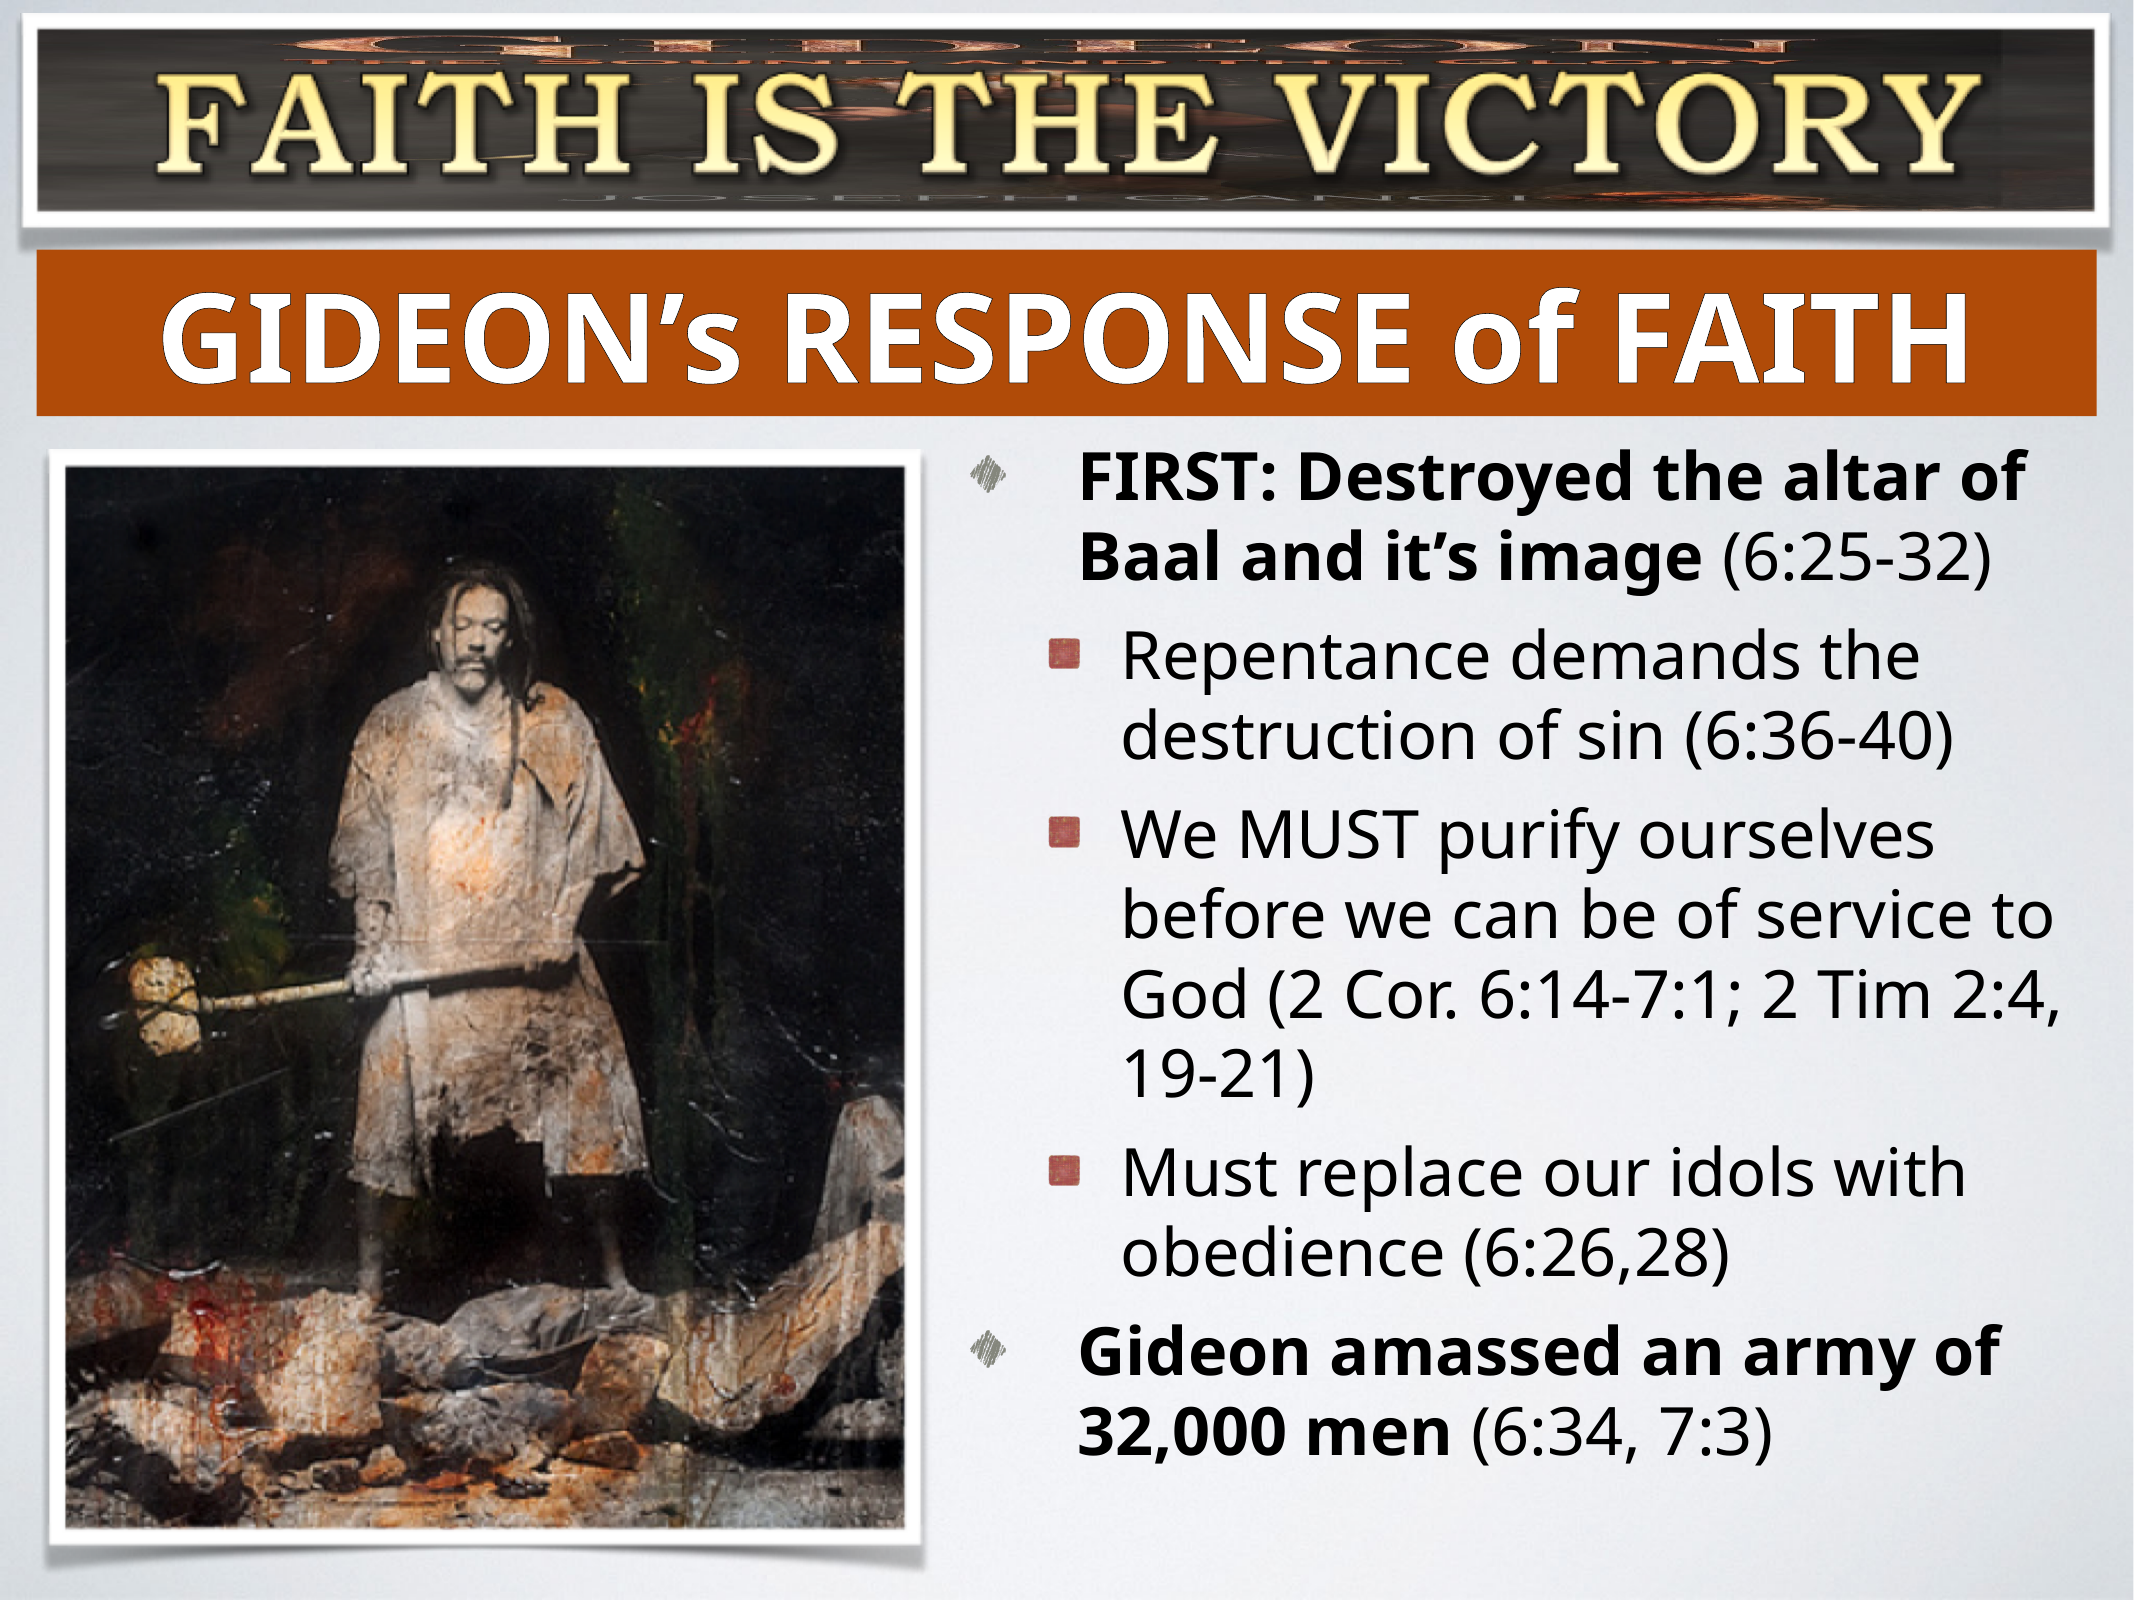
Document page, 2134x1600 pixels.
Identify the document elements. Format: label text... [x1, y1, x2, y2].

picture [0, 0, 2134, 1600]
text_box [15, 13, 2118, 260]
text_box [41, 449, 933, 1578]
text_box FIRST: Destroyed the altar of Baal and it’s image (6:25-32) Repentance demands the destruction of sin (6:36-40) We MUST purify ourselves before we can be of service to God (2 Cor. 6:14-7:1; 2 Tim 2:4, 19-21) Must replace our idols with obedience (6:26,28) Gideon amassed an army of 32,000 men (6:34, 7:3) [958, 422, 2107, 1481]
text_box GIDEON’s RESPONSE of FAITH [36, 260, 2097, 417]
